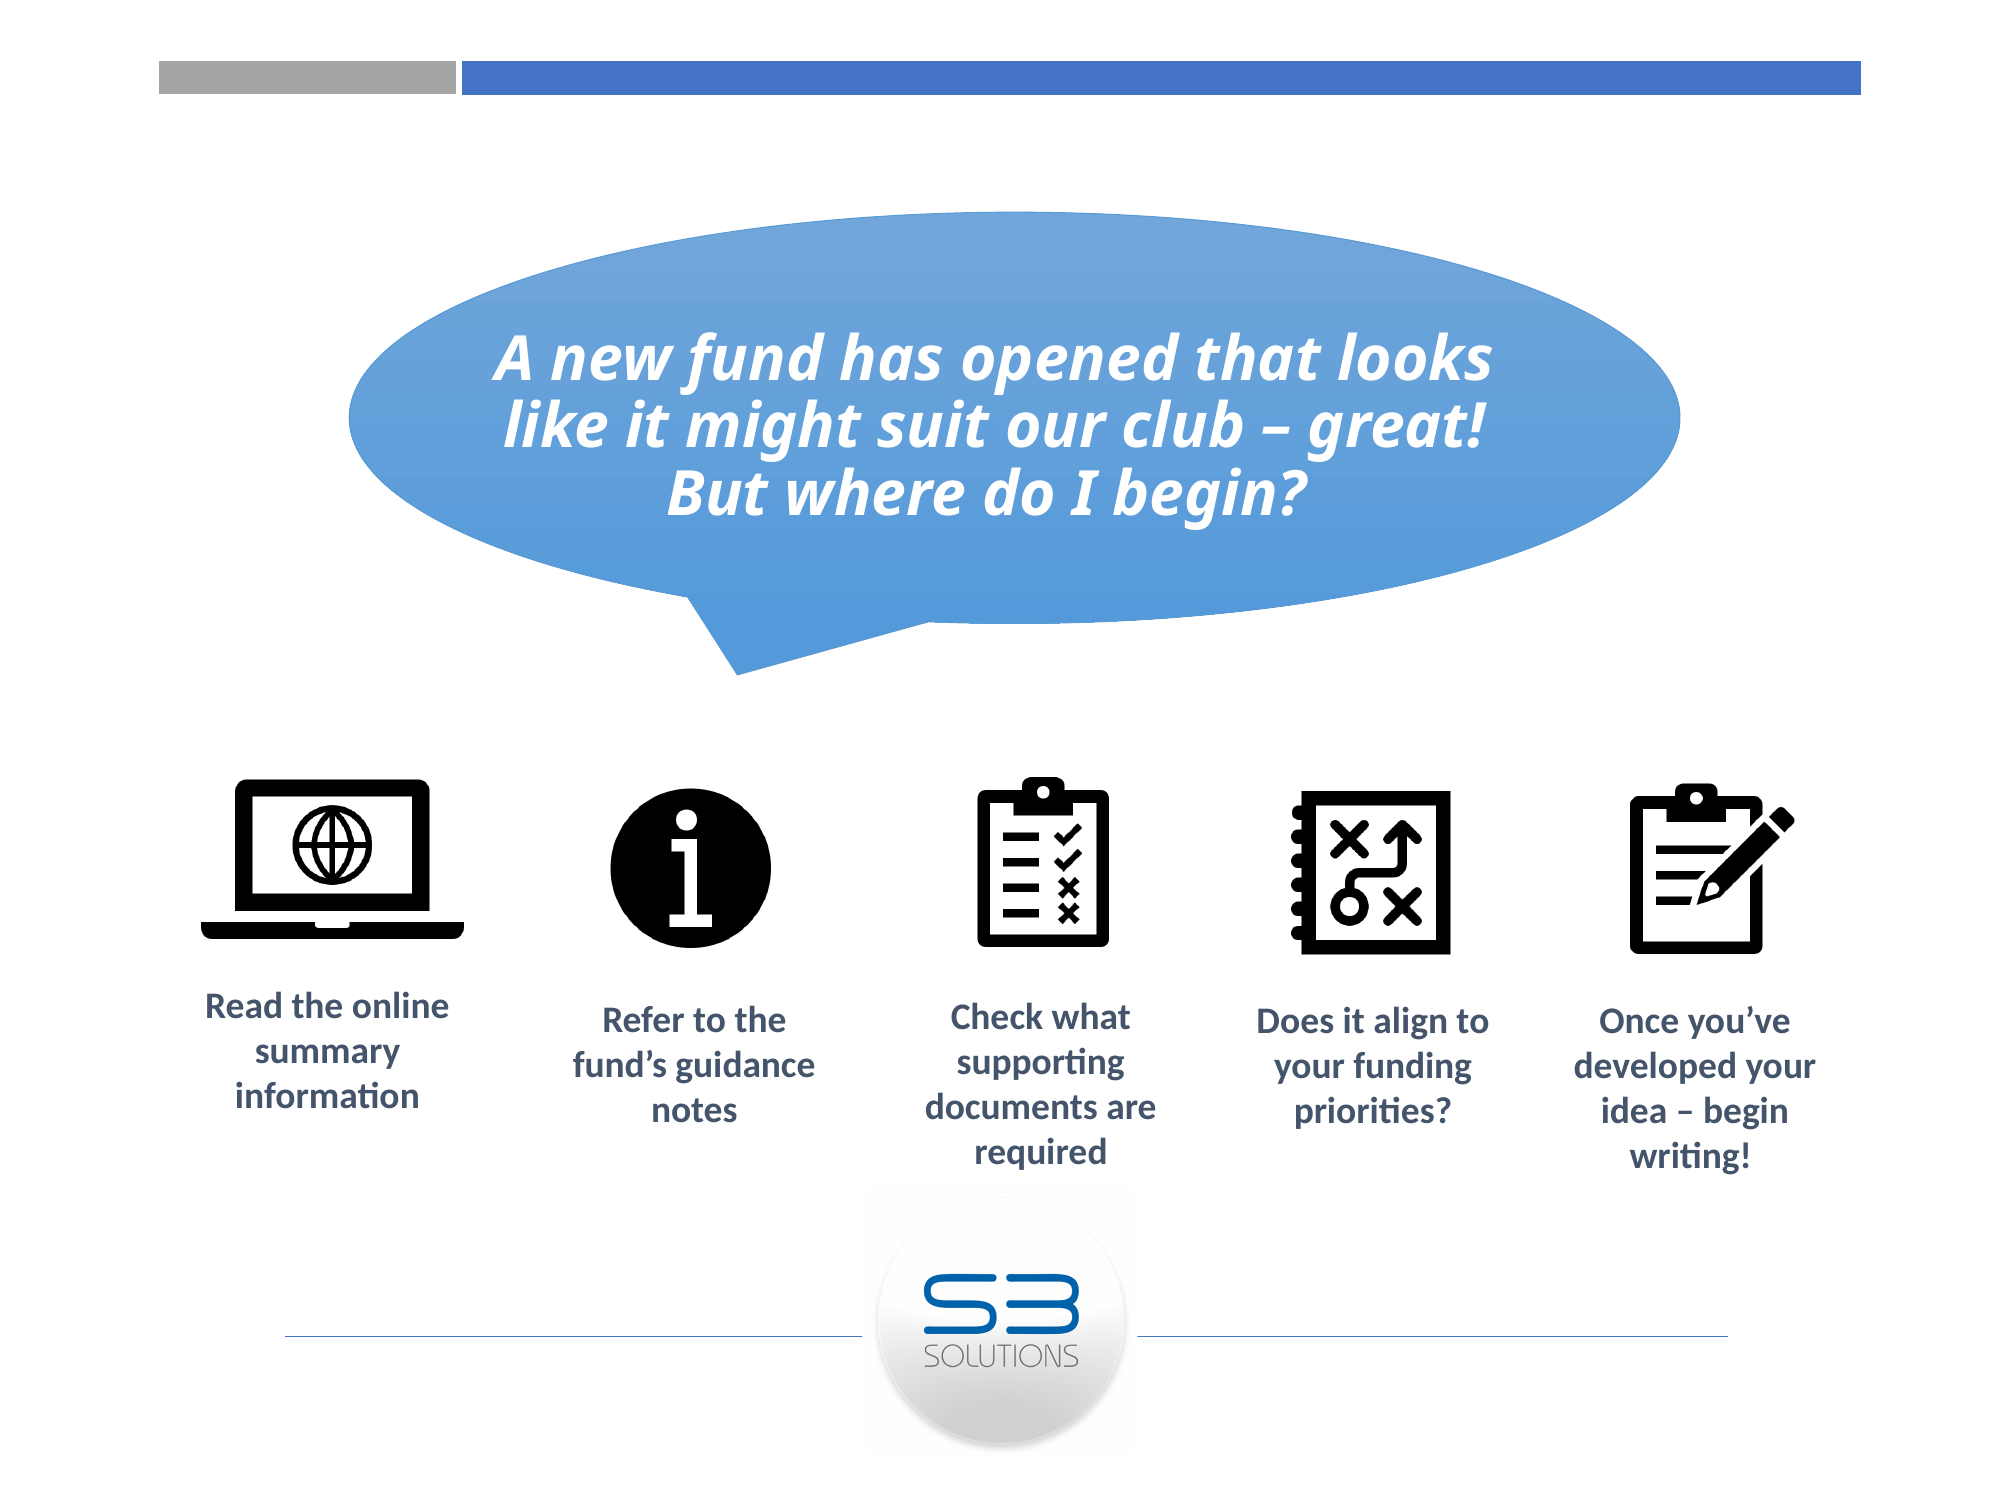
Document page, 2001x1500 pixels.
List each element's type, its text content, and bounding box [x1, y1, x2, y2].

picture [1253, 757, 1484, 988]
picture [1600, 766, 1805, 971]
picture [195, 722, 469, 996]
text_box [157, 59, 1863, 97]
text_box Once you’ve developed your idea – begin writing! [1521, 989, 1839, 1184]
text_box Does it align to your funding priorities? [1199, 988, 1517, 1139]
text_box Refer to the fund’s guidance notes [520, 987, 839, 1138]
picture [862, 1181, 1138, 1457]
title A new fund has opened that looks like it might suit our club – great! But where do I begin? [457, 317, 1533, 538]
text_box [348, 211, 1681, 676]
text_box Check what supporting documents are required [867, 985, 1185, 1180]
picture [589, 767, 792, 969]
picture [941, 760, 1145, 965]
text_box Read the online summary information [153, 973, 472, 1123]
